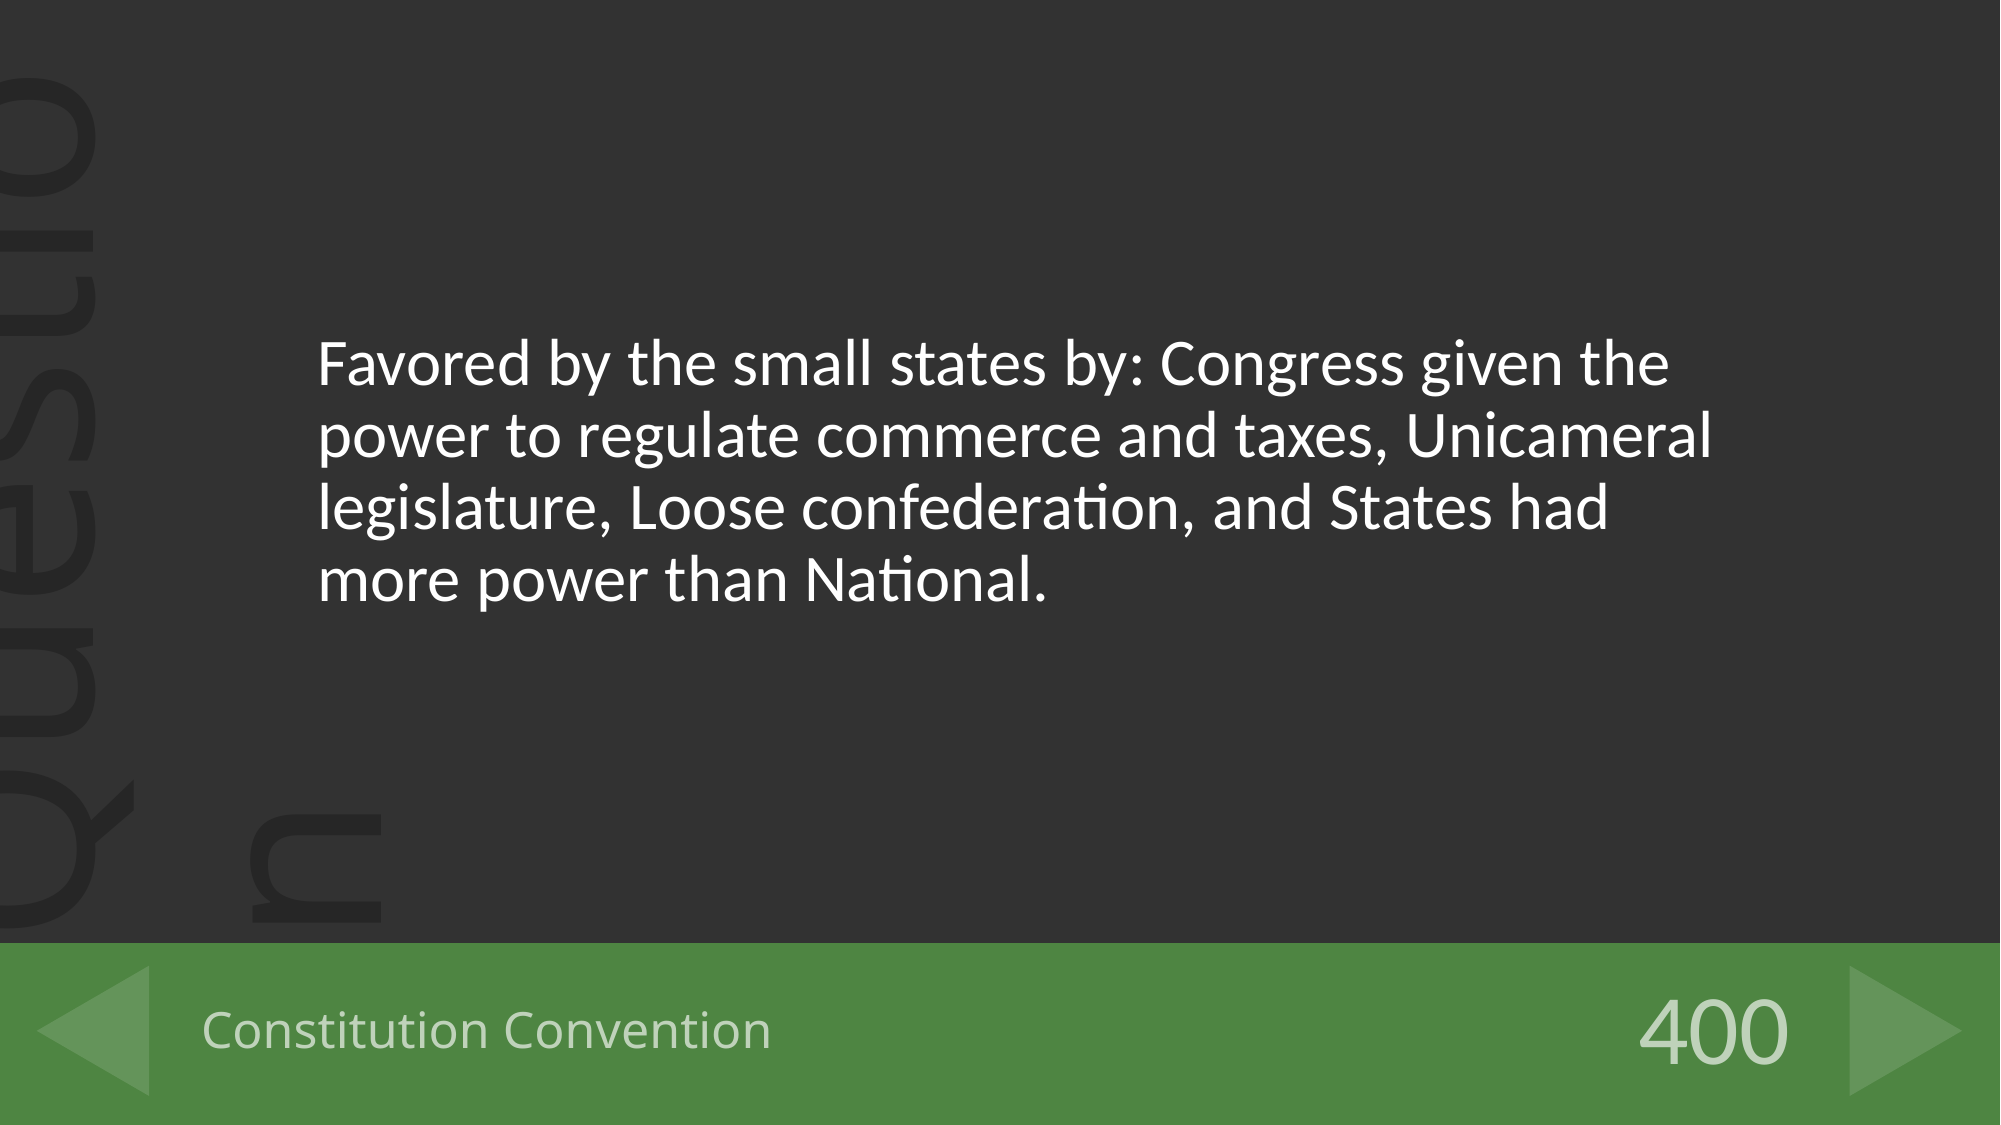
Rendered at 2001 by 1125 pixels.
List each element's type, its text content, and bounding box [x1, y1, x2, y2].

title Constitution Convention [185, 967, 1494, 1097]
list Favored by the small states by: Congress given the power to regulate commerce and taxes, Unicameral legislature, Loose confederation, and States had more power than National. [302, 307, 1760, 636]
list 400 [1494, 967, 1806, 1097]
